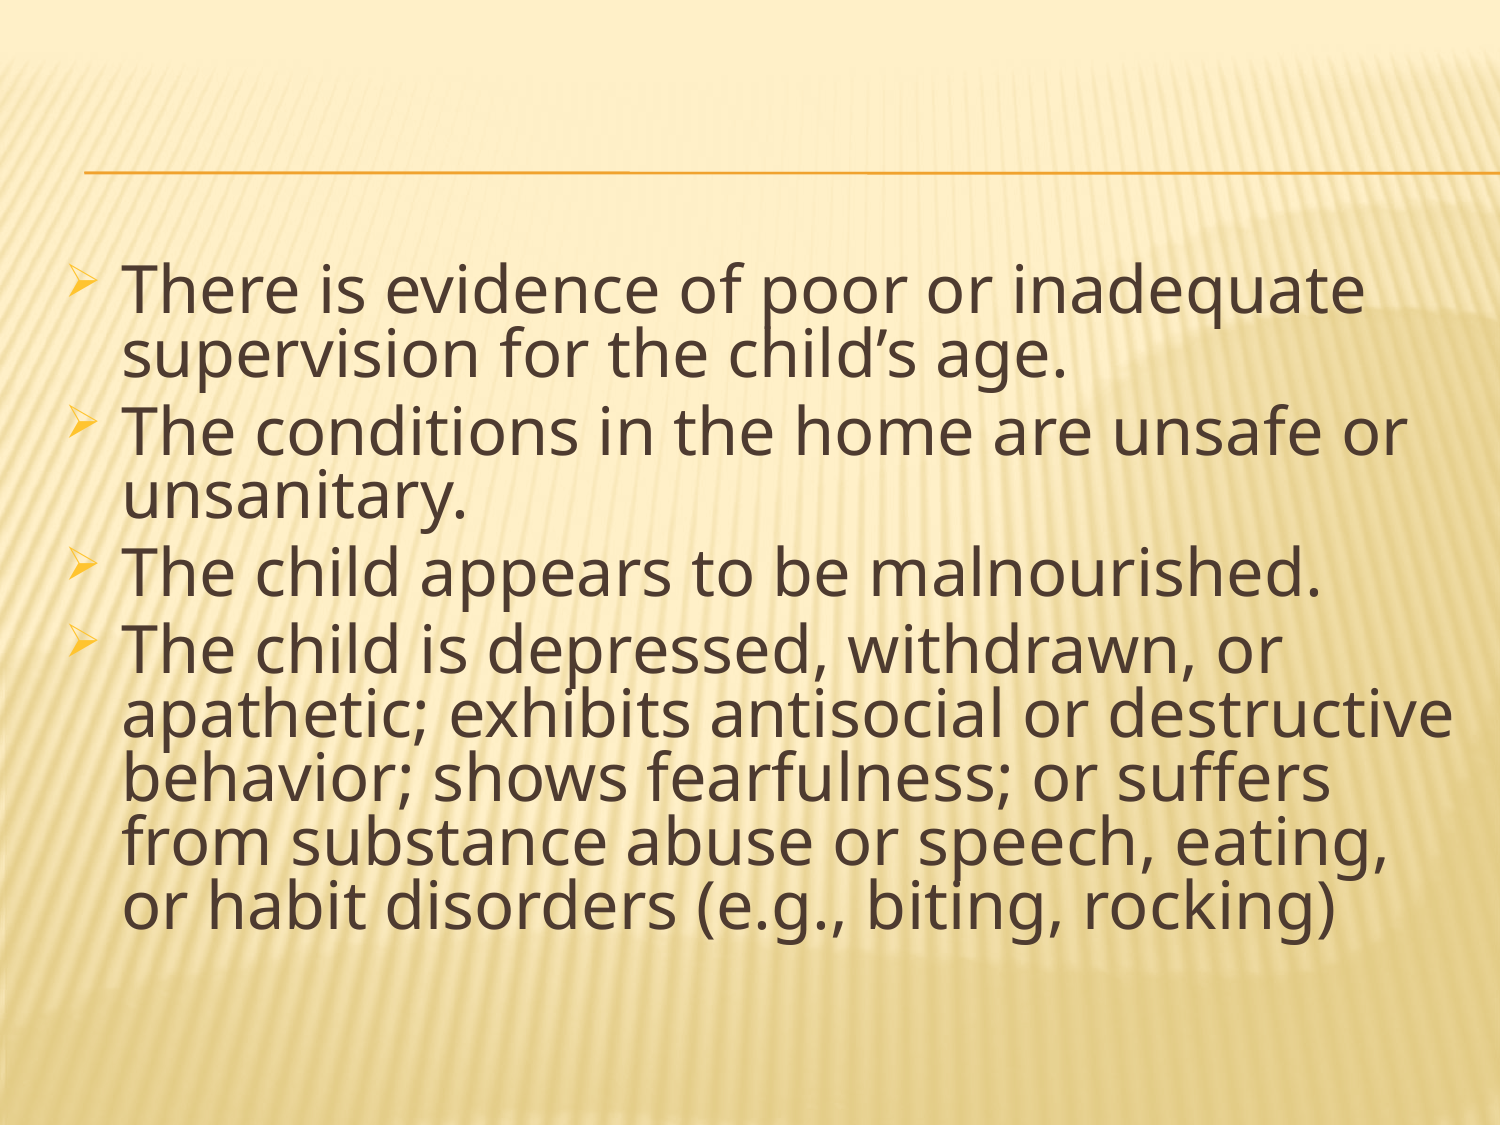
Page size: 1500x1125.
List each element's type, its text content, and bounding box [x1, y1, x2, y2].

list There is evidence of poor or inadequate supervision for the child’s age. The conditions in the home are unsafe or unsanitary. The child appears to be malnourished. The child is depressed, withdrawn, or apathetic; exhibits antisocial or destructive behavior; shows fearfulness; or suffers from substance abuse or speech, eating, or habit disorders (e.g., biting, rocking) [50, 254, 1475, 998]
